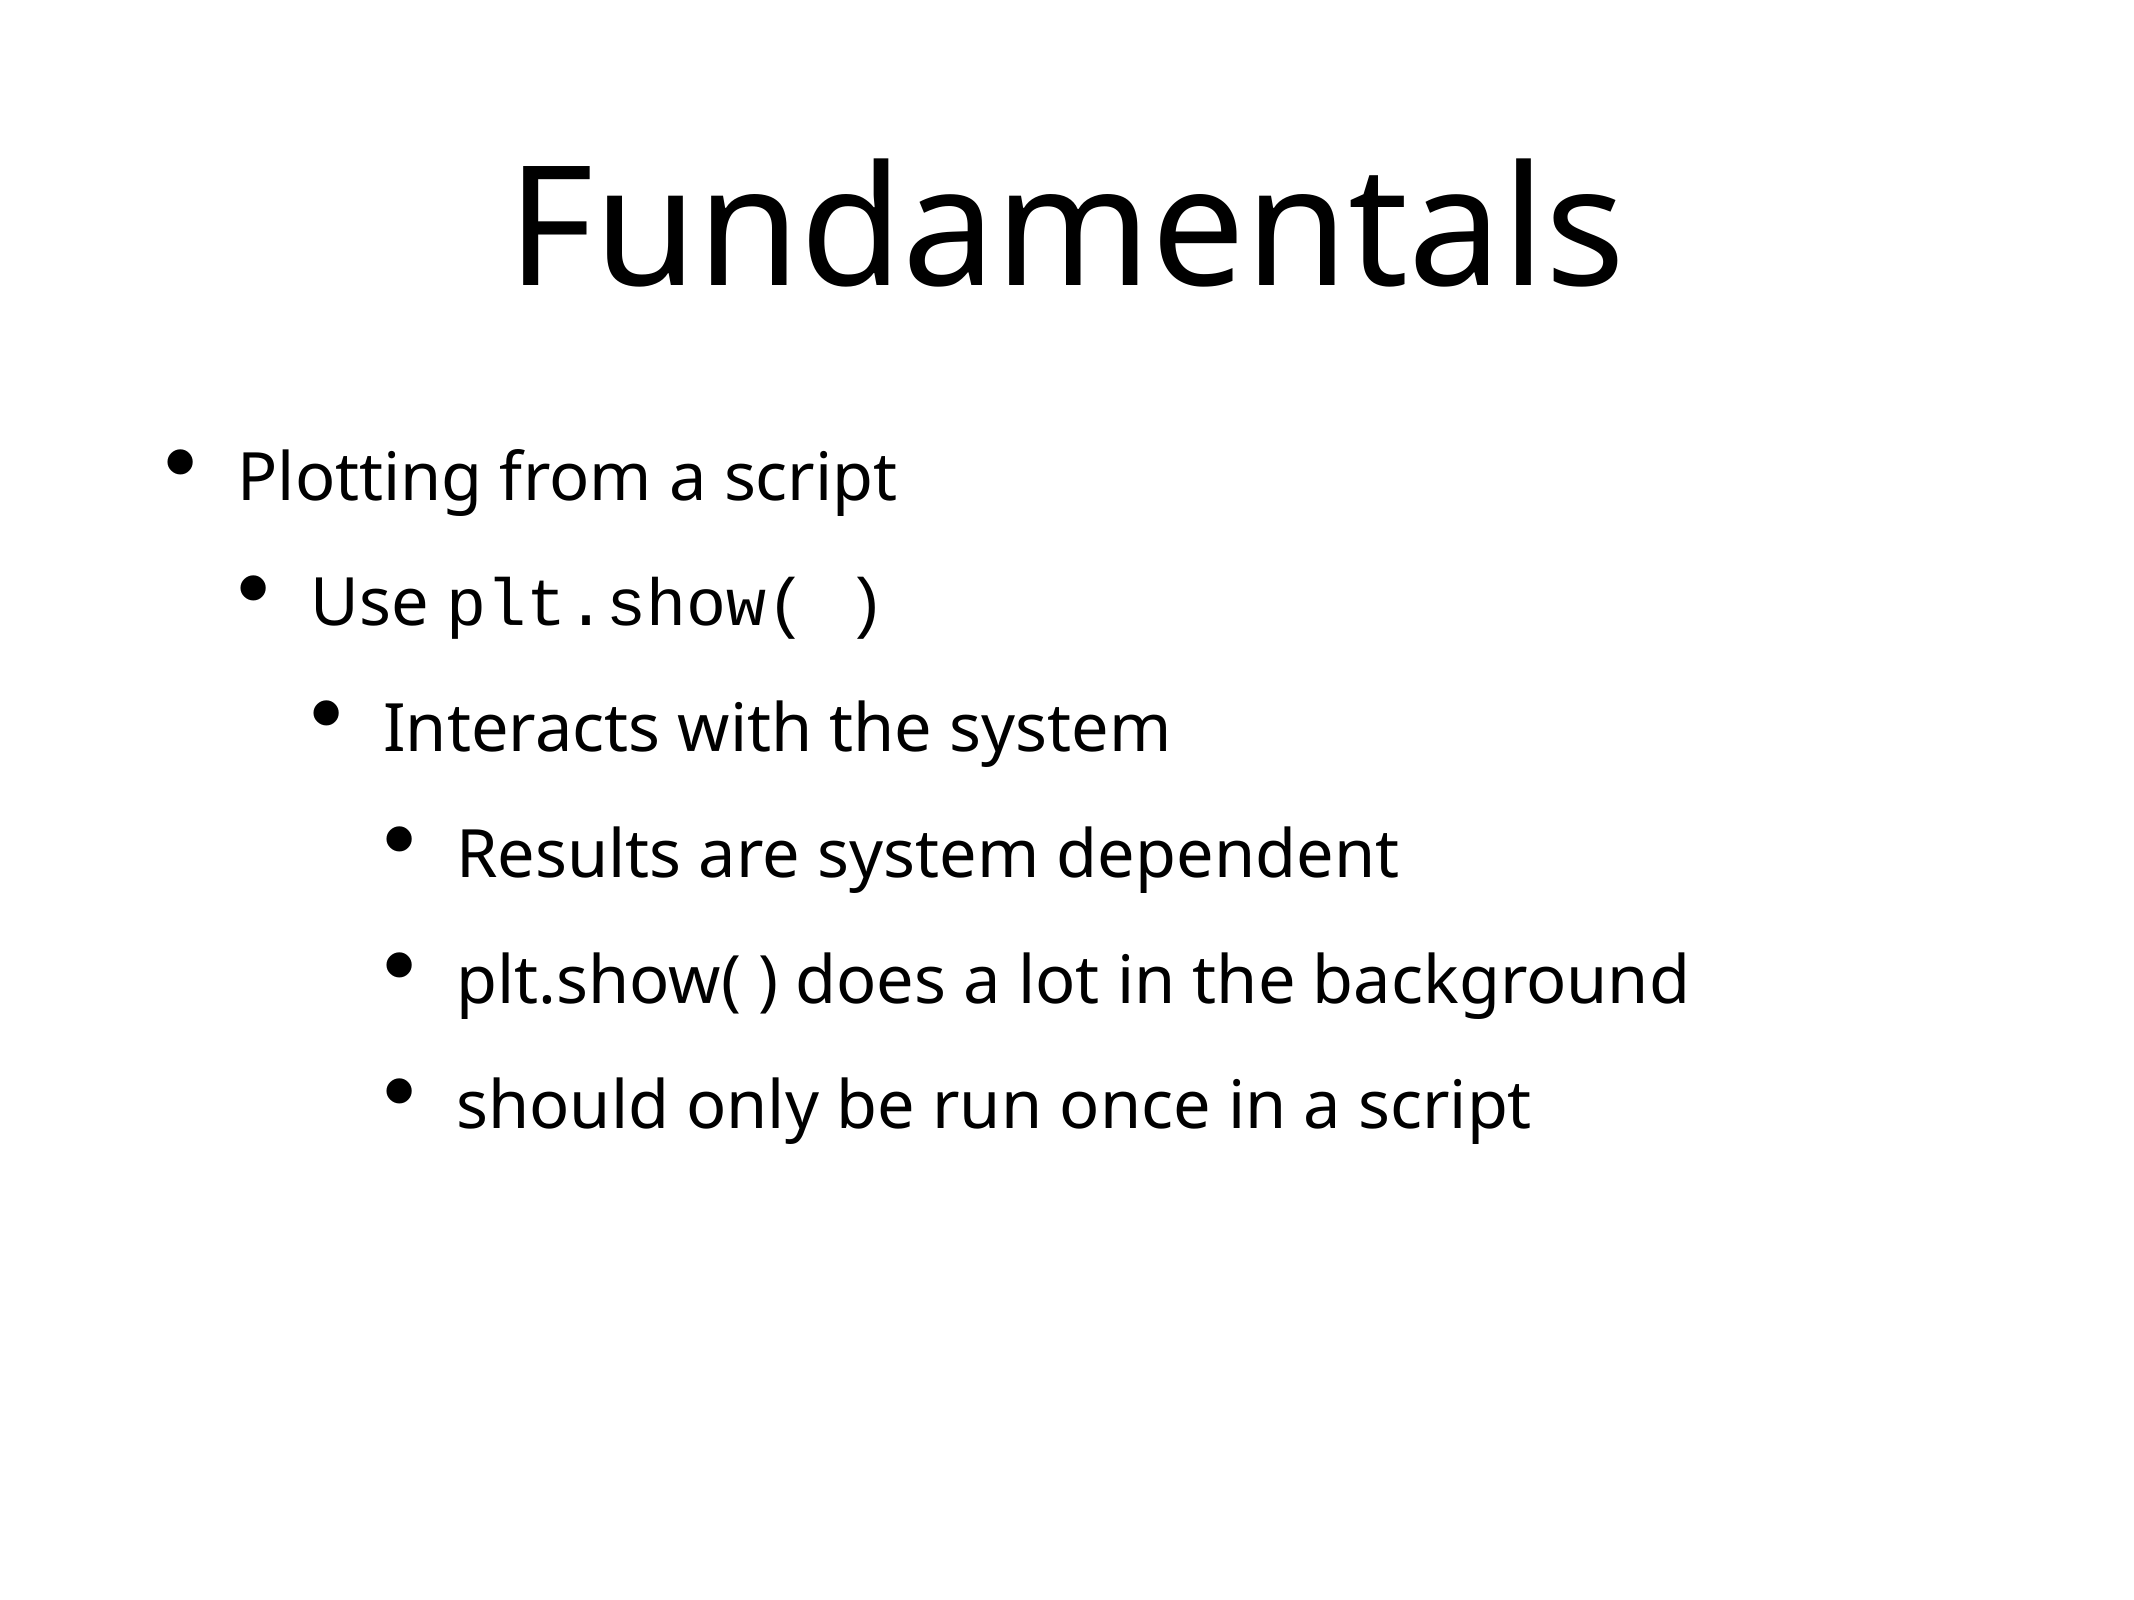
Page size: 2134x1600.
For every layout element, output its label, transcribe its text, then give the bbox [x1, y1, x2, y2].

title Fundamentals [155, 41, 1978, 397]
list Plotting from a script Use plt.show( ) Interacts with the system Results are system dependent plt.show( ) does a lot in the background should only be run once in a script [155, 424, 1978, 1457]
